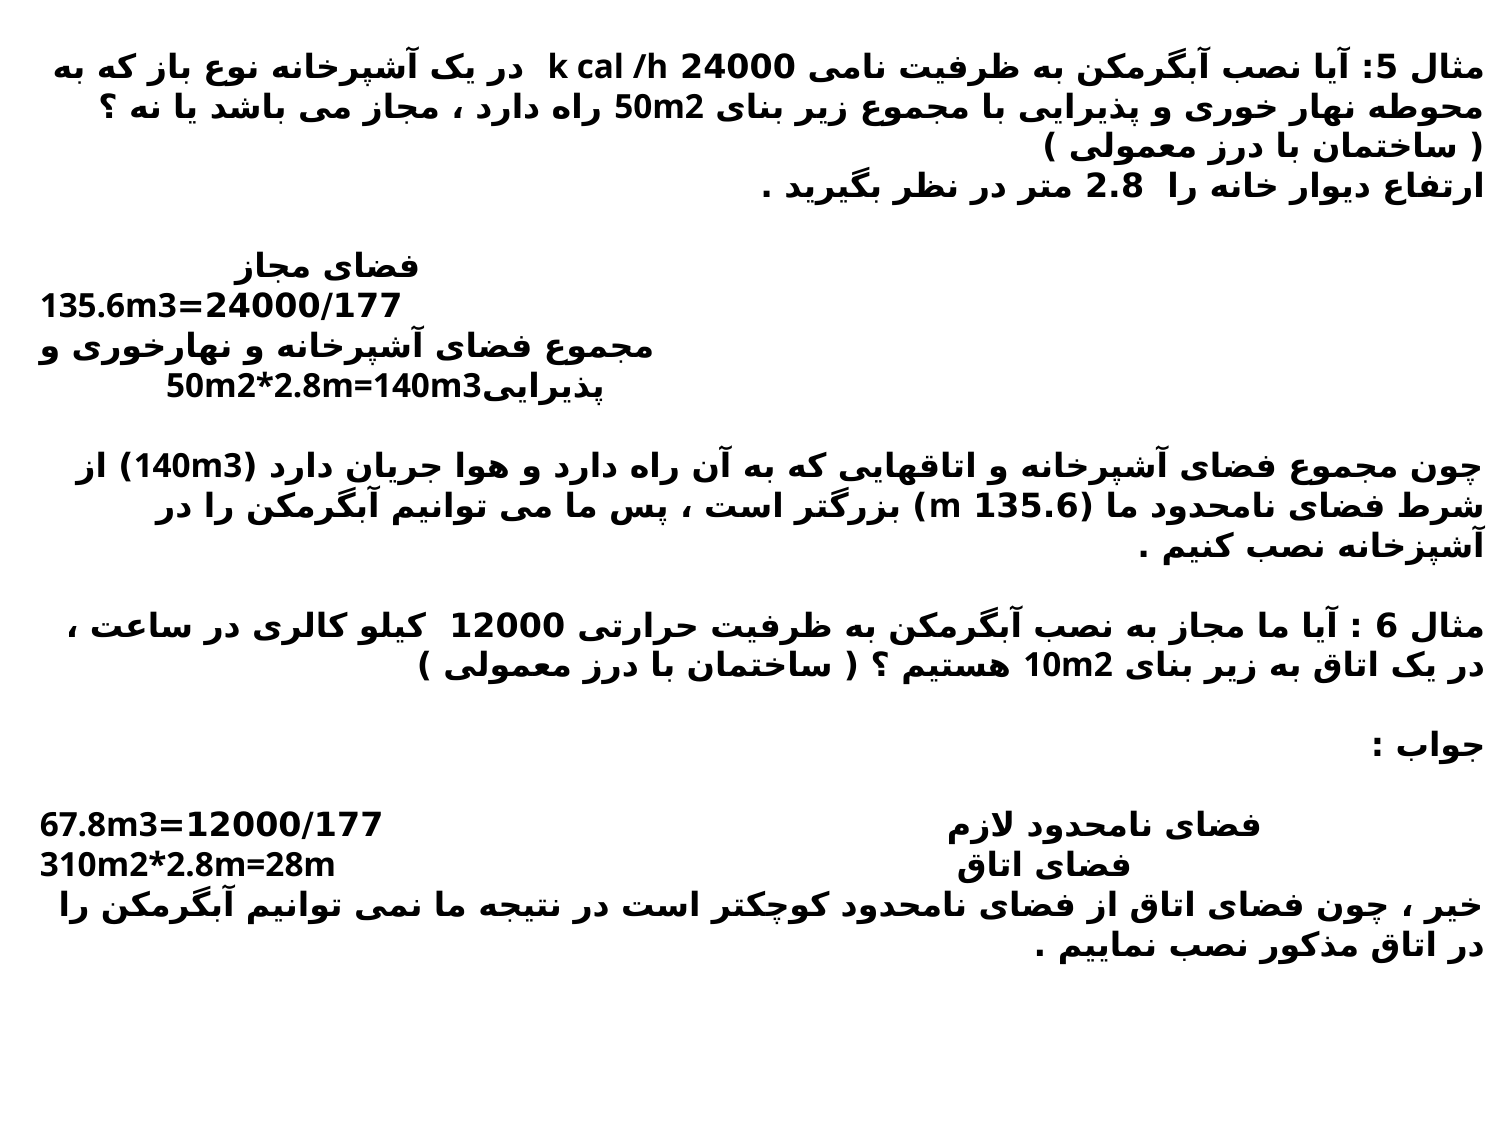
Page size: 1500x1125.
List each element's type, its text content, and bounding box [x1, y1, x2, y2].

text_box مثال 5: آیا نصب آبگرمکن به ظرفیت نامی 24000 k cal /h در یک آشپرخانه نوع باز که به محوطه نهار خوری و پذیرایی با مجموع زیر بنای 50m2 راه دارد ، مجاز می باشد یا نه ؟ ( ساختمان با درز معمولی ) ارتفاع دیوار خانه را 2.8 متر در نظر بگیرید . فضای مجاز 24000/177=135.6m3 مجموع فضای آشپرخانه و نهارخوری و پذیرایی50m2*2.8m=140m3 چون مجموع فضای آشپرخانه و اتاقهایی که به آن راه دارد و هوا جریان دارد (140m3) از شرط فضای نامحدود ما (135.6 m) بزرگتر است ، پس ما می توانیم آبگرمکن را در آشپزخانه نصب کنیم . مثال 6 : آیا ما مجاز به نصب آبگرمکن به ظرفیت حرارتی 12000 کیلو کالری در ساعت ، در یک اتاق به زیر بنای 10m2 هستیم ؟ ( ساختمان با درز معمولی ) جواب : فضای نامحدود لازم 12000/177=67.8m3 فضای اتاق 310m2*2.8m=28m خیر ، چون فضای اتاق از فضای نامحدود کوچکتر است در نتیجه ما نمی توانیم آبگرمکن را در اتاق مذکور نصب نماییم . [24, 37, 1500, 1091]
